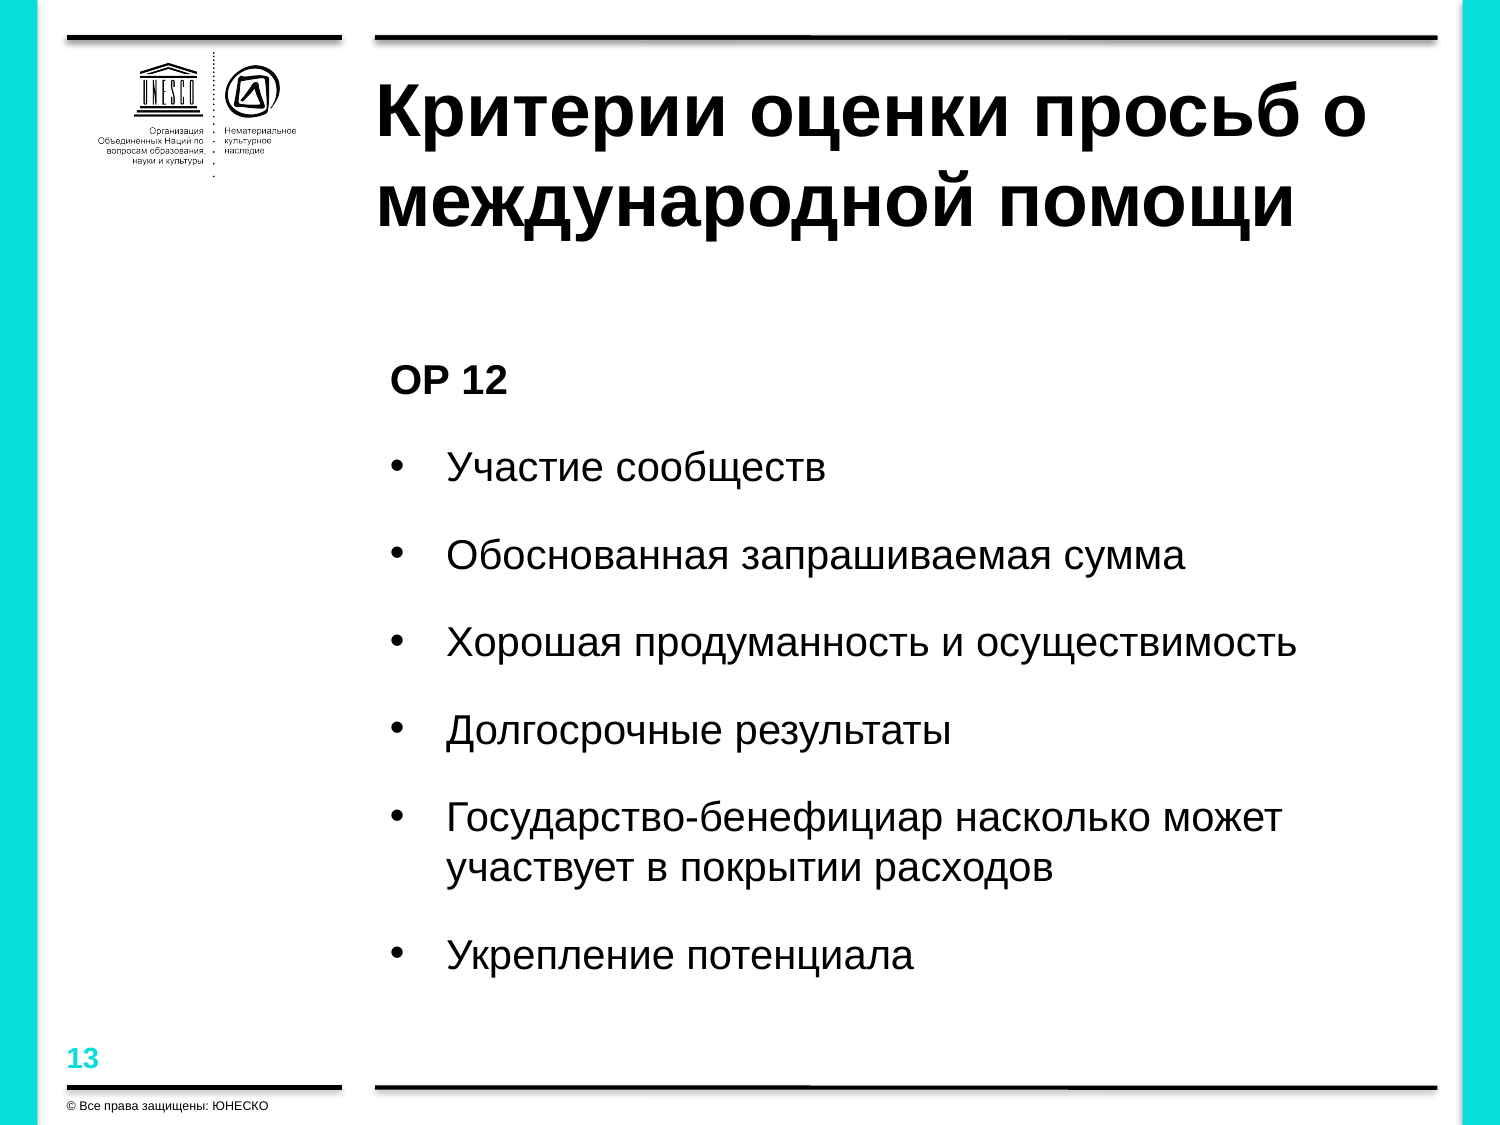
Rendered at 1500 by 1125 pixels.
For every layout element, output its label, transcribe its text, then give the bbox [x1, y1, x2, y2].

picture [89, 52, 307, 187]
title Критерии оценки просьб о международной помощи [375, 61, 1438, 244]
text_box OР 12 Участие сообществ Обоснованная запрашиваемая сумма Хорошая продуманность и осуществимость Долгосрочные результаты Государство-бенефициар насколько может участвует в покрытии расходов Укрепление потенциала [374, 345, 1438, 1018]
footer © Все права защищены: ЮНЕСКО [66, 1097, 342, 1125]
